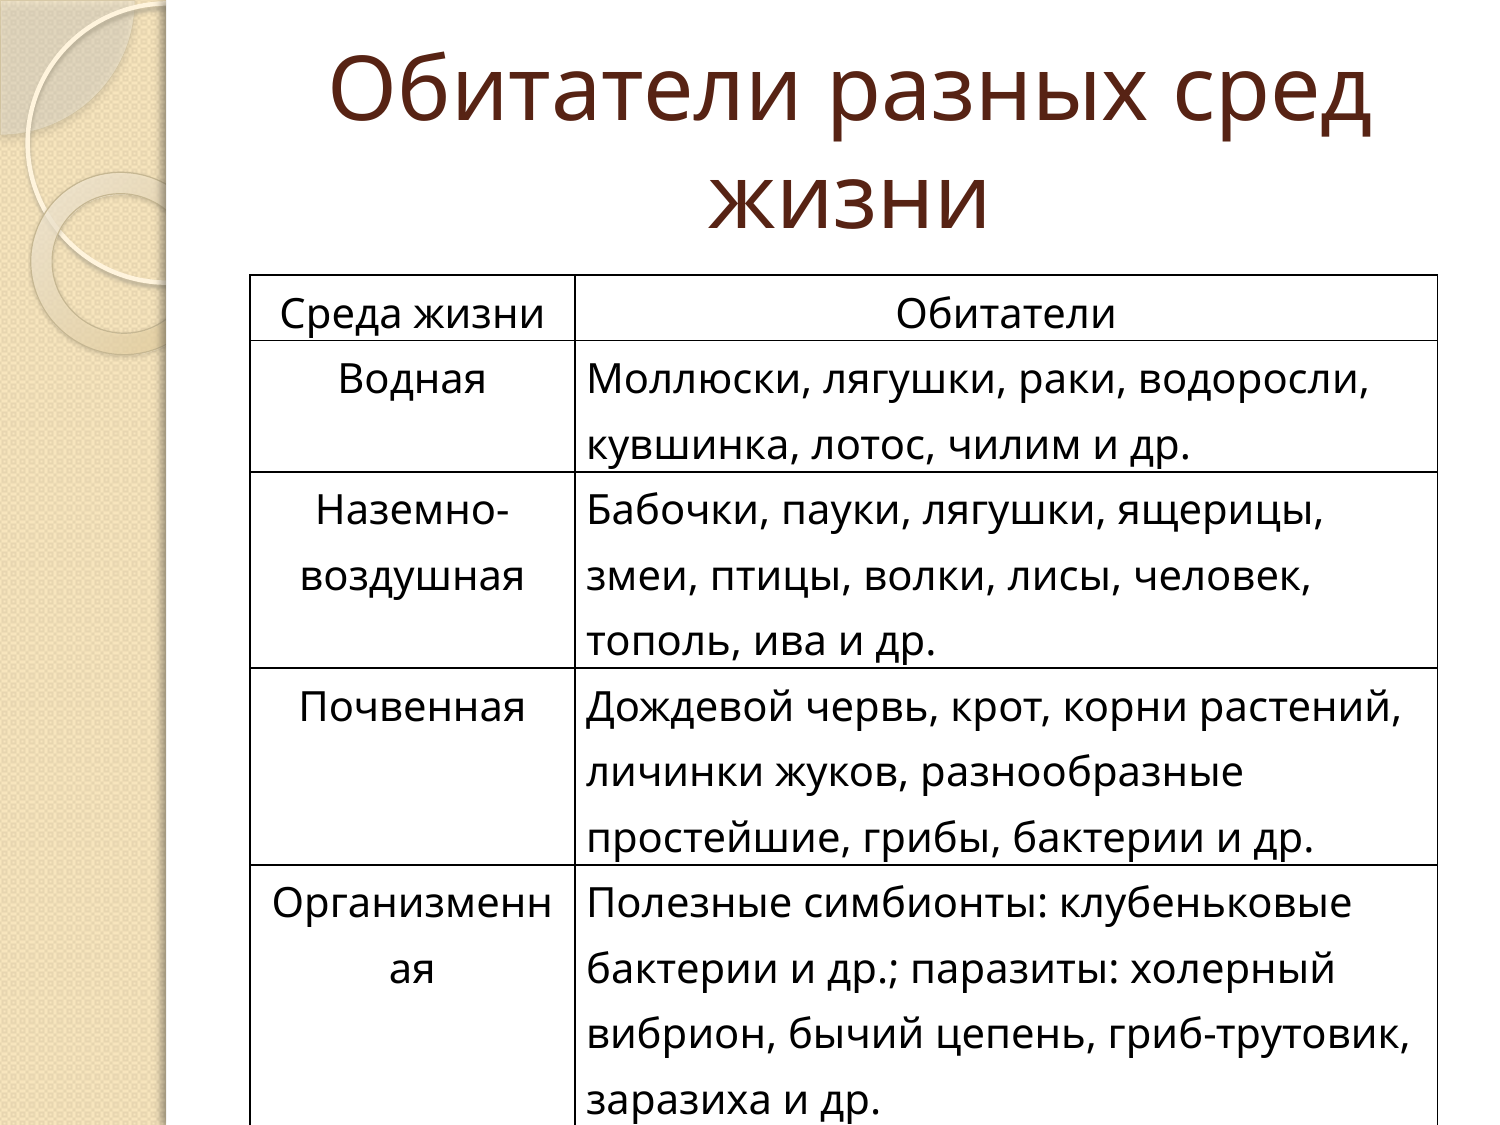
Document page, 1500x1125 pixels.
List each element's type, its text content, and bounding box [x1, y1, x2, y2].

table_cell Наземно-воздушная [251, 473, 574, 667]
table_cell Дождевой червь, крот, корни растений, личинки жуков, разнообразные простейшие, грибы, бактерии и др. [576, 669, 1437, 864]
table_cell Полезные симбионты: клубеньковые бактерии и др.; паразиты: холерный вибрион, бычий цепень, гриб-трутовик, заразиха и др. [576, 866, 1437, 1125]
table_cell Водная [251, 341, 574, 471]
table_header Обитатели [576, 276, 1437, 340]
table_cell Моллюски, лягушки, раки, водоросли, кувшинка, лотос, чилим и др. [576, 341, 1437, 471]
title Обитатели разных сред жизни [235, 45, 1466, 233]
table_cell Организменная [251, 866, 574, 1125]
table_cell Бабочки, пауки, лягушки, ящерицы, змеи, птицы, волки, лисы, человек, тополь, ива и др. [576, 473, 1437, 667]
table_header Среда жизни [251, 276, 574, 340]
table_cell Почвенная [251, 669, 574, 864]
